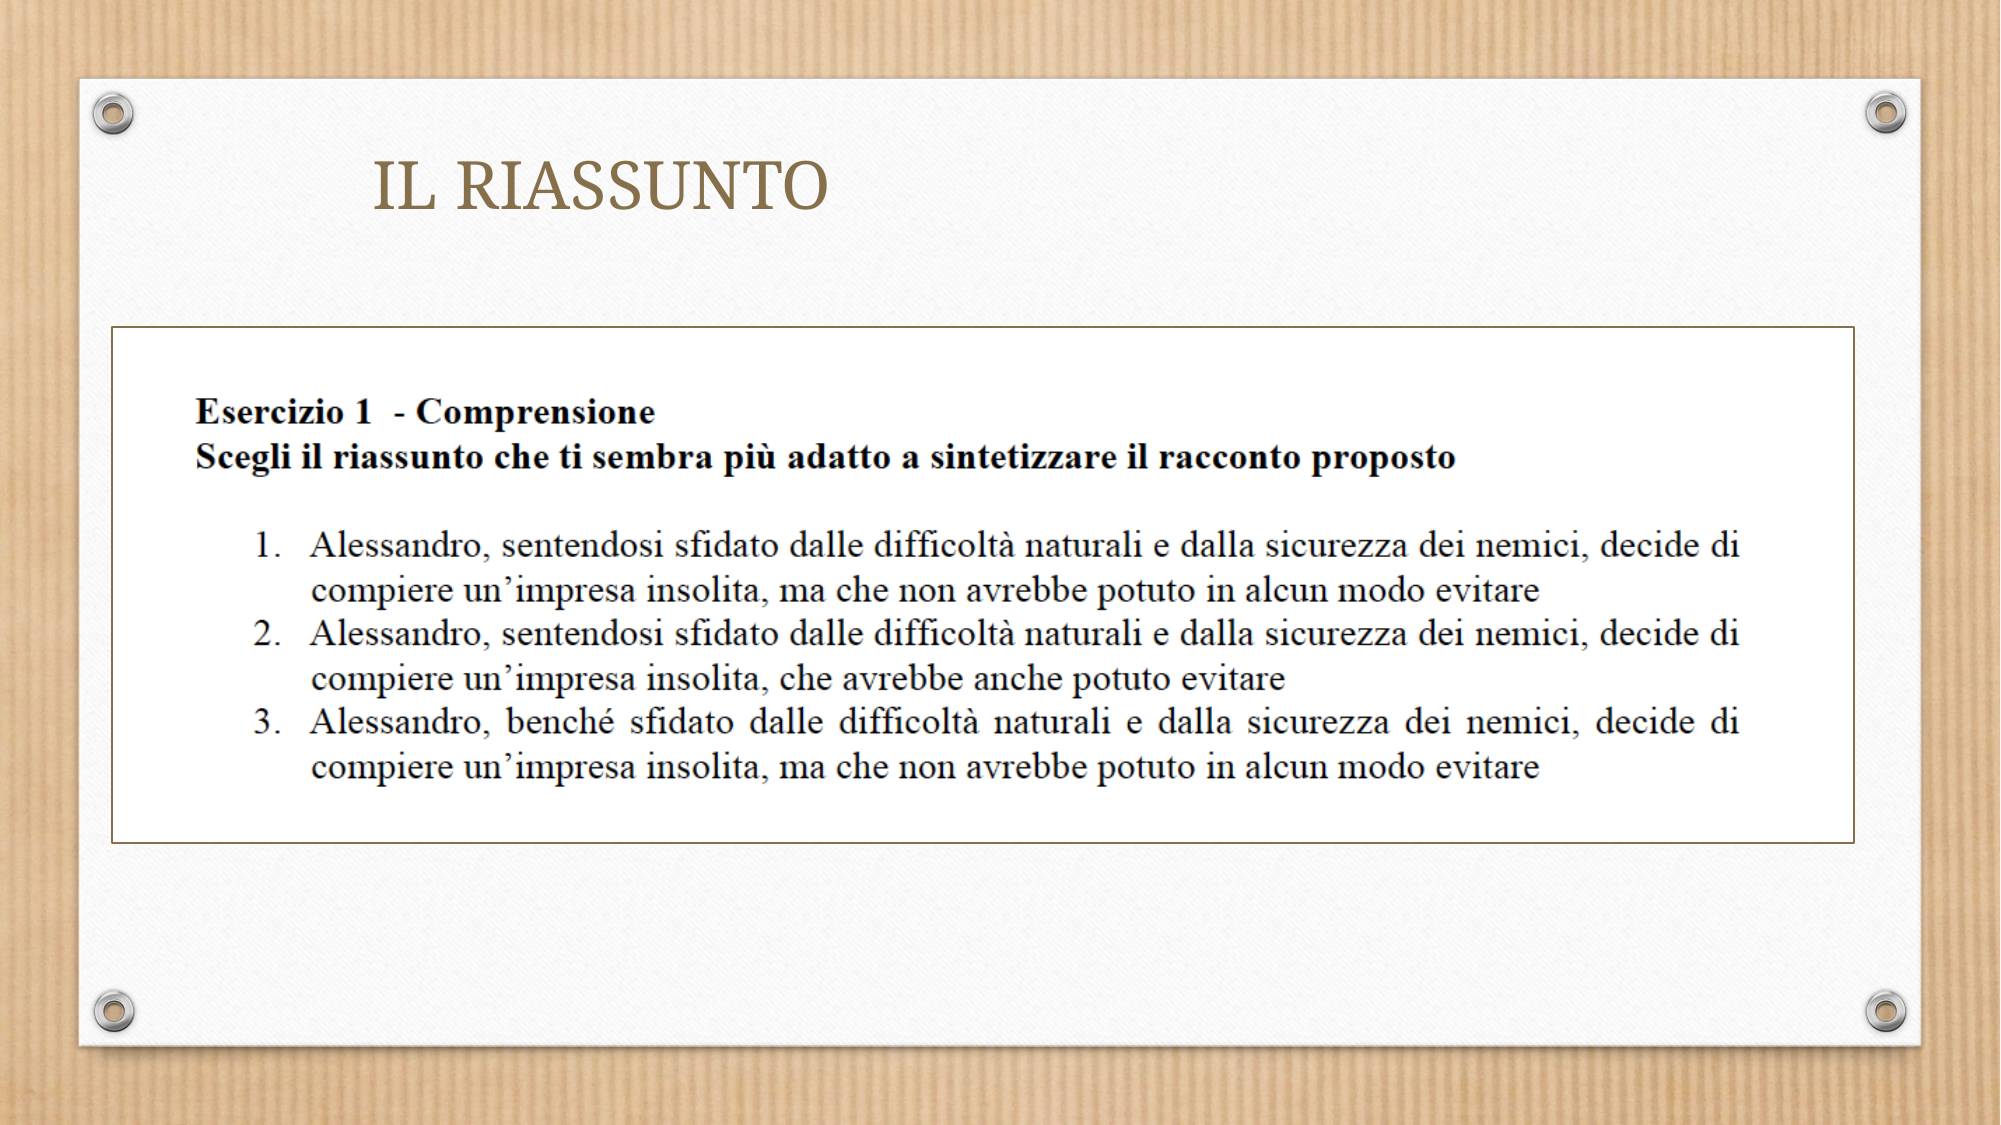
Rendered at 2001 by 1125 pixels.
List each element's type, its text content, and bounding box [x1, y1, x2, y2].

picture [0, 0, 2001, 1125]
text_box IL RIASSUNTO [357, 135, 1261, 231]
